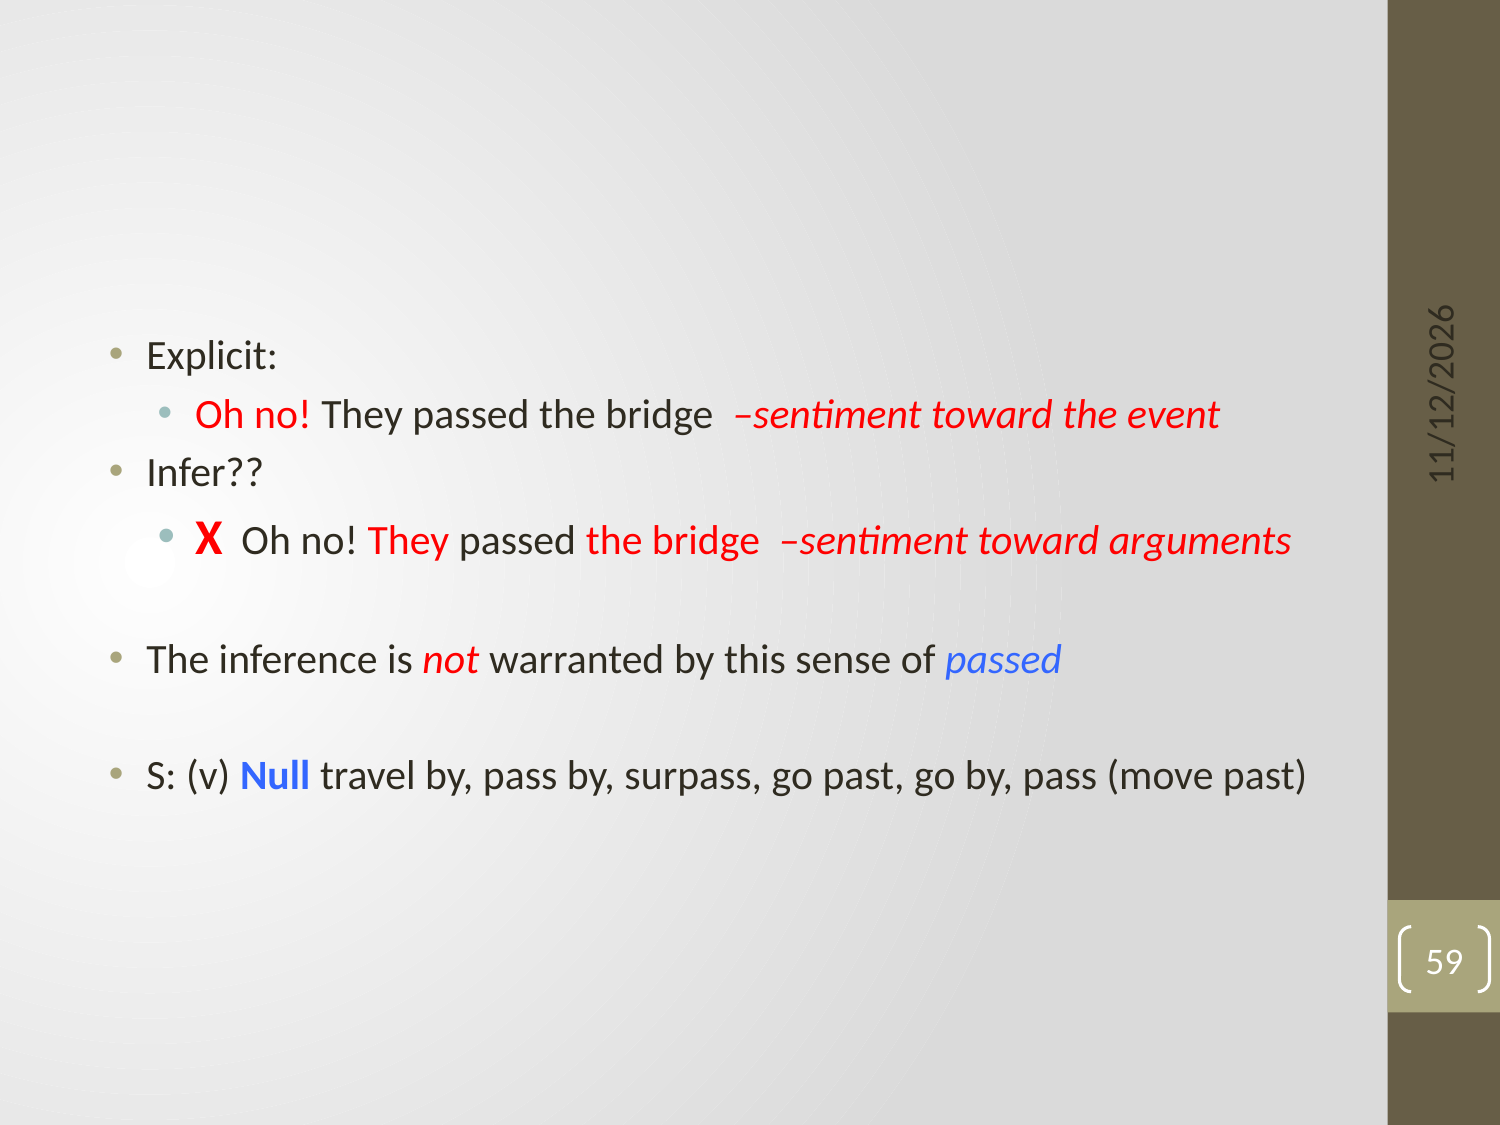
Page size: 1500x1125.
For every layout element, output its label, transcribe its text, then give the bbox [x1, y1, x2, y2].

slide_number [1408, 100, 1469, 501]
list Explicit: Oh no! They passed the bridge –sentiment toward the event Infer?? X Oh no! They passed the bridge –sentiment toward arguments The inference is not warranted by this sense of passed S: (v) Null travel by, pass by, surpass, go past, go by, pass (move past) [75, 262, 1325, 1050]
slide_number 59 [1397, 925, 1492, 994]
